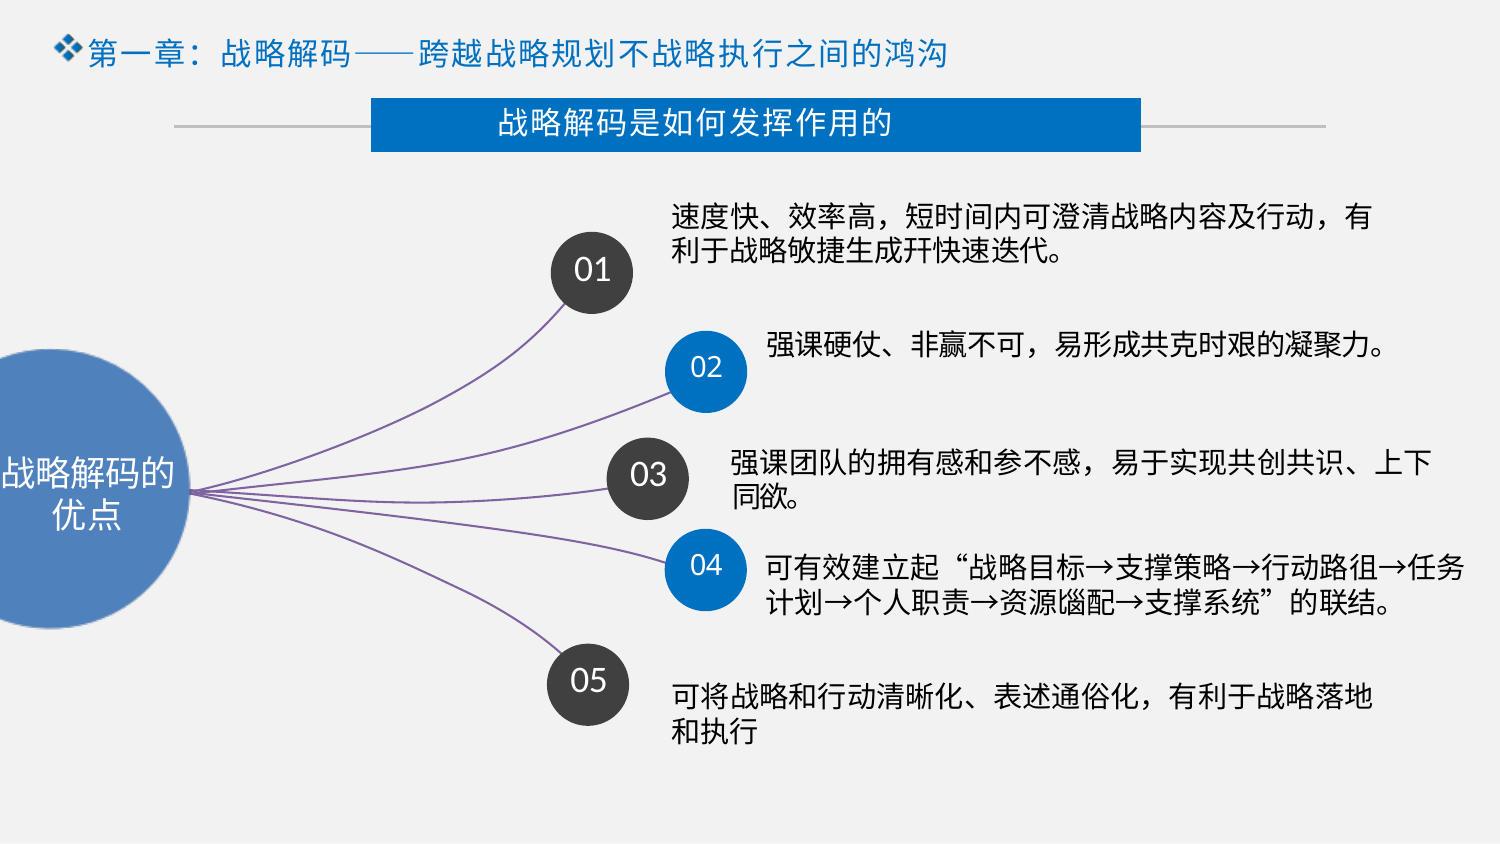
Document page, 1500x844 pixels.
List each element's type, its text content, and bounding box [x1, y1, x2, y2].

table_header 战略解码是如何发挥作用的 [375, 102, 1137, 148]
text_box 速度快、效率高，短时间内可澄清战略内容及行动，有 利于战略敂捷生成幵快速迭代。 强课硬仗、非赢不可，易形成共克时艰的凝聚力。 强课团队的拥有感和参不感，易于实现共创共识、上下 同欲。 可有效建立起“战略目标→支撑策略→行动路徂→任务 计划→个人职责→资源匘配→支撑系统”的联结。 可将战略和行动清晰化、表述通俗化，有利于战略落地 和执行 [669, 197, 1469, 752]
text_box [184, 231, 706, 684]
text_box 第一章：战略解码——跨越战略规划不战略执行之间的鸿沟 [51, 31, 959, 74]
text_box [546, 643, 630, 726]
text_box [0, 348, 192, 631]
picture [53, 33, 86, 63]
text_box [664, 528, 747, 612]
text_box [0, 0, 1500, 844]
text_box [664, 330, 748, 413]
